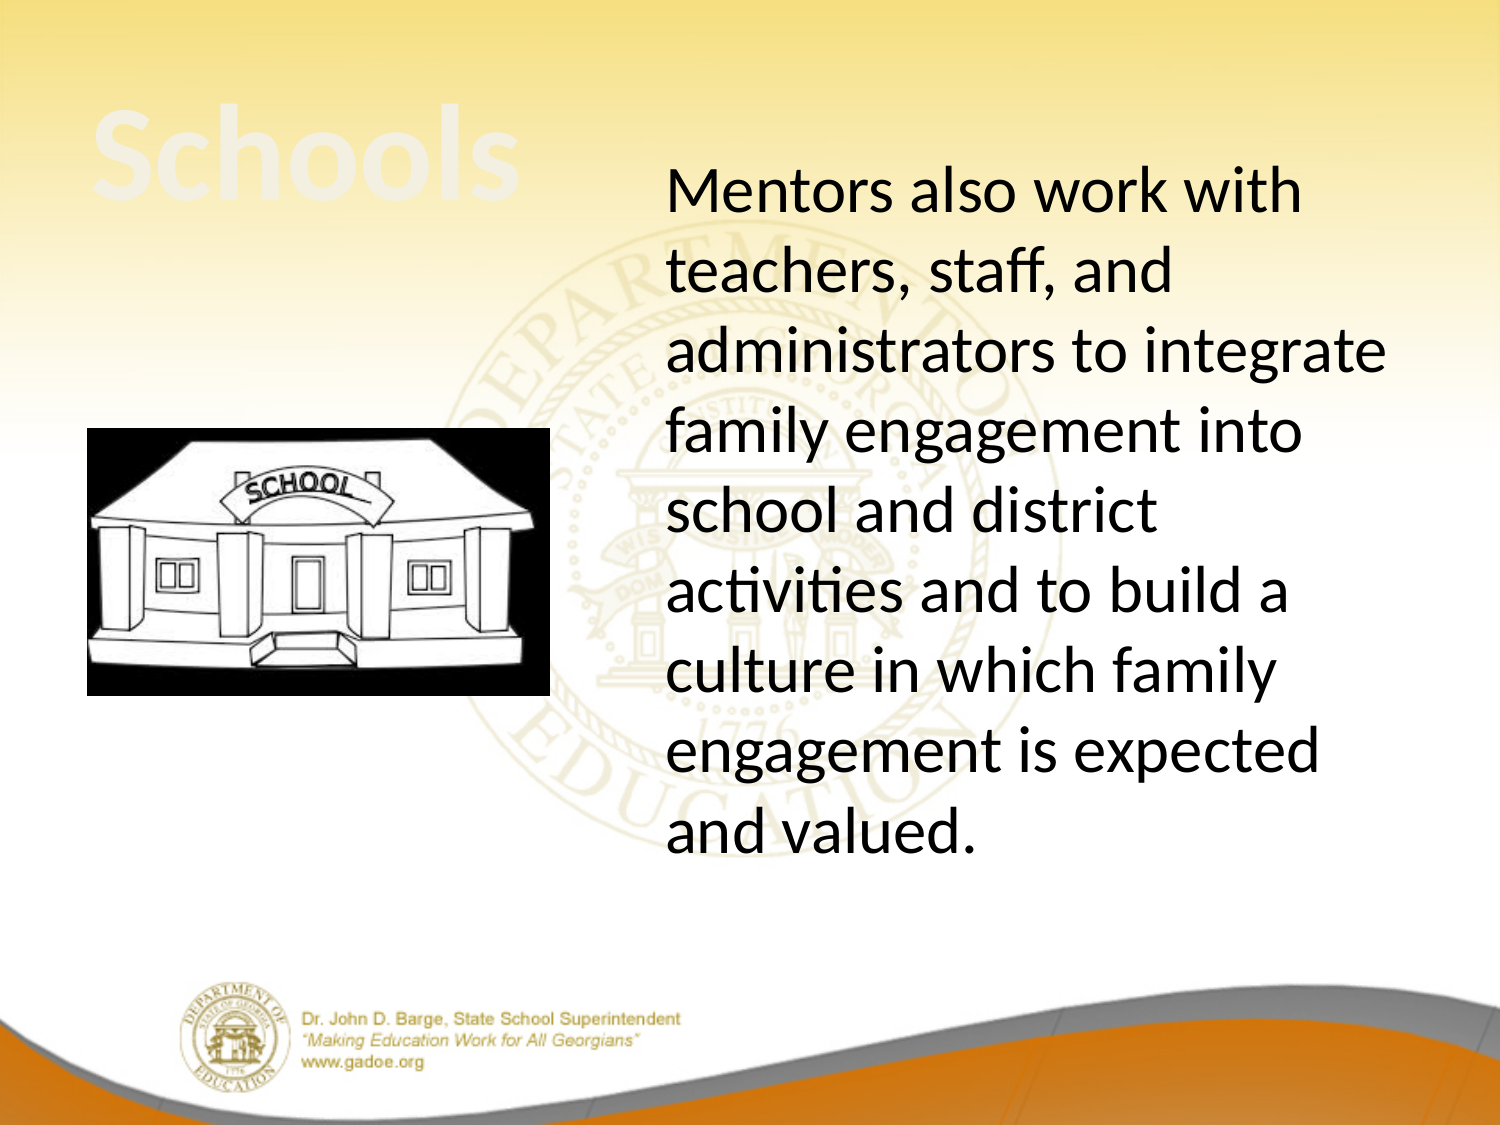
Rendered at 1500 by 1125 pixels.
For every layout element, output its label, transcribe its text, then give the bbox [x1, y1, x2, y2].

picture [0, 0, 1500, 1125]
list Mentors also work with teachers, staff, and administrators to integrate family engagement into school and district activities and to build a culture in which family engagement is expected and valued. [650, 44, 1425, 1005]
title Schools [75, 44, 569, 236]
